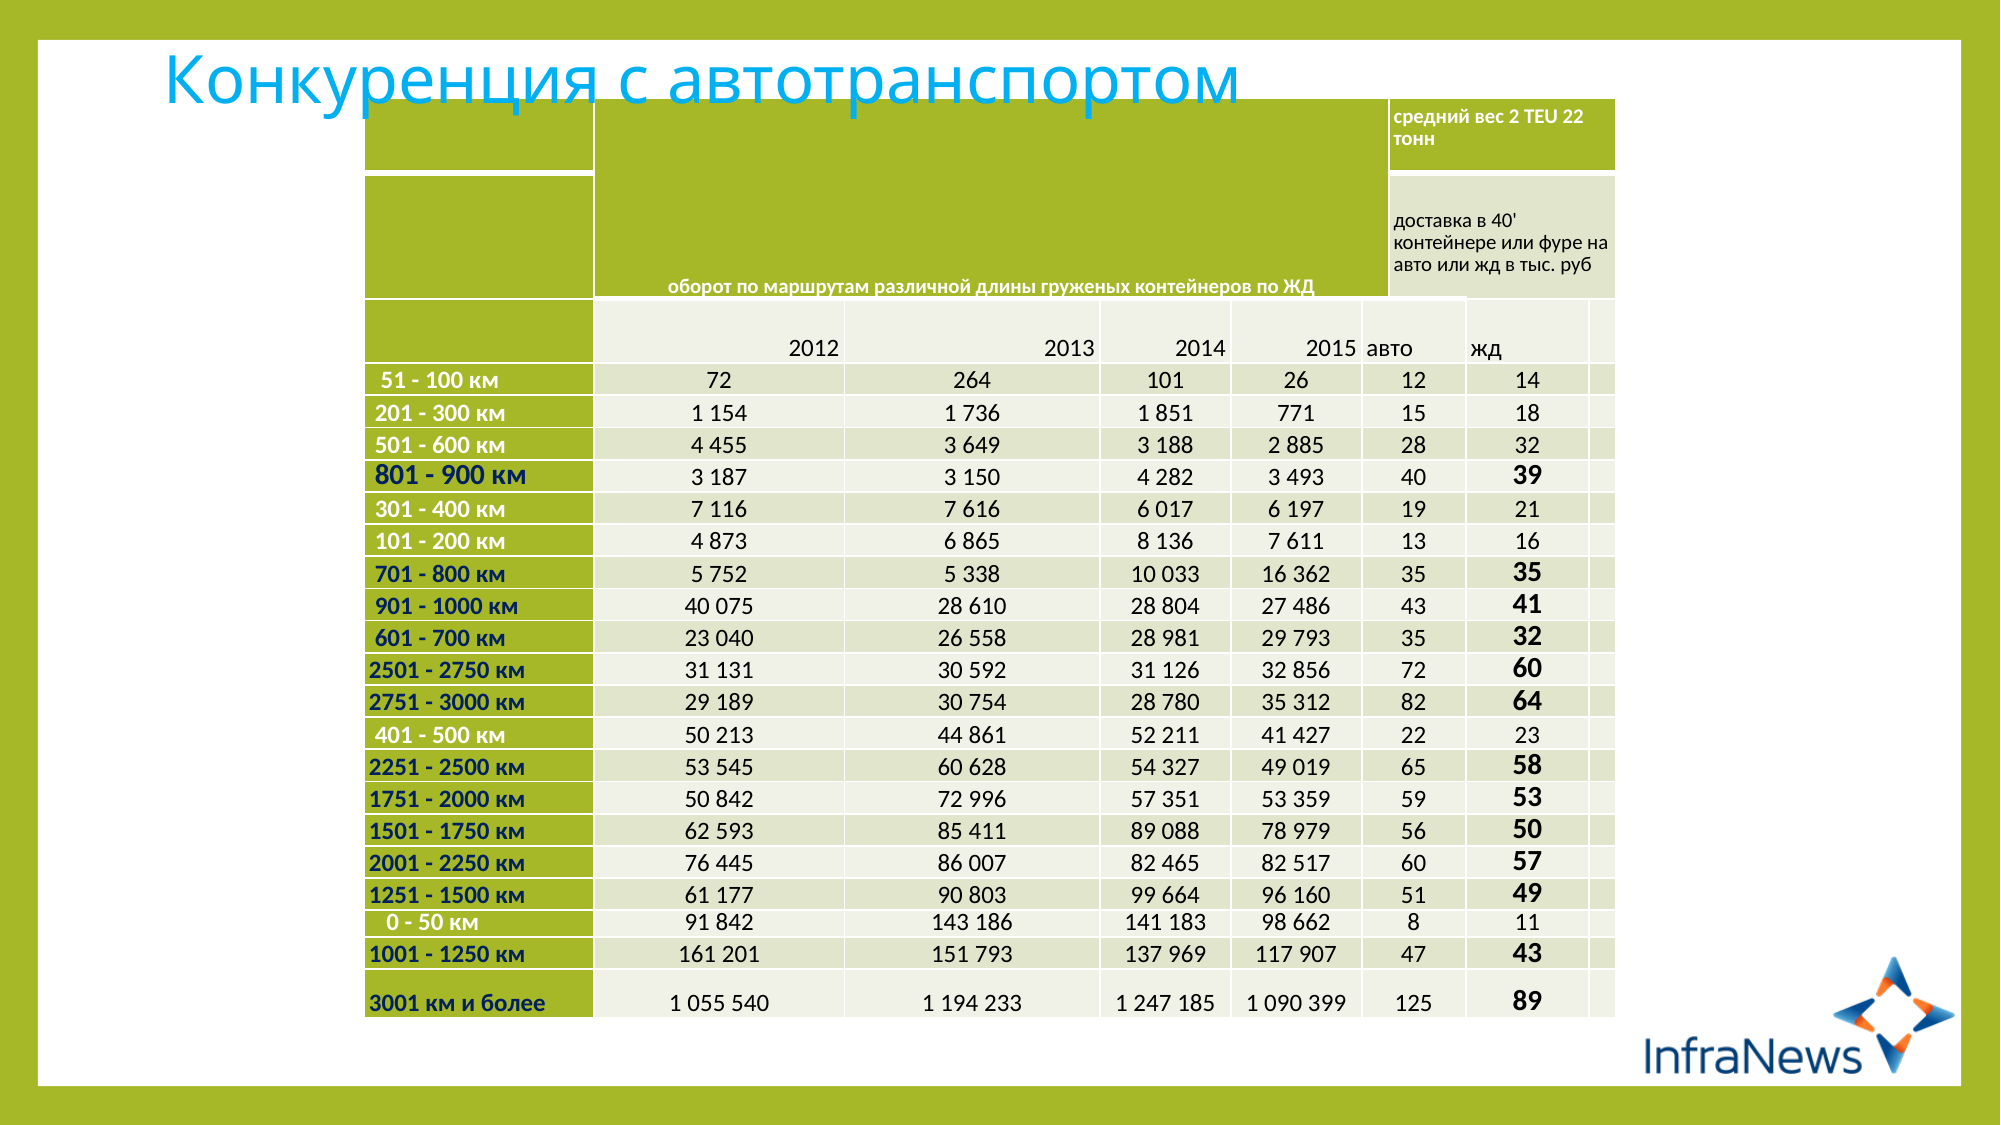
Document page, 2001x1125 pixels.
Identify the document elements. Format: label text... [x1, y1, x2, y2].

table_cell 12 [1363, 364, 1465, 394]
table_cell 99 664 [1101, 879, 1230, 909]
table_cell 7 116 [595, 493, 844, 523]
table_cell [1590, 493, 1615, 523]
table_cell 76 445 [595, 847, 844, 877]
table_cell 6 017 [1101, 493, 1230, 523]
table_cell [1590, 364, 1615, 394]
table_cell 72 996 [845, 782, 1099, 813]
table_cell [1590, 686, 1615, 716]
table_cell [1590, 428, 1615, 459]
table_cell 6 865 [845, 525, 1099, 555]
table_cell 2251 - 2500 км [365, 750, 593, 781]
table_cell 35 312 [1232, 686, 1361, 716]
table_cell 501 - 600 км [365, 428, 593, 459]
table_cell [1590, 782, 1615, 813]
table_cell 5 752 [595, 557, 844, 588]
table_cell 701 - 800 км [365, 557, 593, 588]
table_cell 31 131 [595, 654, 844, 684]
table_cell 64 [1467, 686, 1588, 716]
table_cell 2501 - 2750 км [365, 654, 593, 684]
table_cell 27 486 [1232, 589, 1361, 620]
table_cell 98 662 [1232, 911, 1361, 936]
table_cell доставка в 40' контейнере или фуре на авто или жд в тыс. руб [1390, 176, 1615, 298]
table_cell 28 610 [845, 589, 1099, 620]
text_box [102, 796, 1879, 1055]
table_cell 39 [1467, 461, 1588, 491]
table_cell 2001 - 2250 км [365, 847, 593, 877]
table_cell 2015 [1232, 301, 1361, 362]
table_cell авто [1363, 301, 1465, 362]
table_cell 21 [1467, 493, 1588, 523]
table_cell 1 194 233 [845, 970, 1099, 1017]
table_cell 53 [1467, 782, 1588, 813]
table_cell 32 856 [1232, 654, 1361, 684]
table_cell 28 981 [1101, 621, 1230, 652]
table_cell 401 - 500 км [365, 718, 593, 748]
table_cell 771 [1232, 396, 1361, 427]
table_cell [1590, 557, 1615, 588]
table_cell 6 197 [1232, 493, 1361, 523]
table_cell 86 007 [845, 847, 1099, 877]
table_cell 43 [1363, 589, 1465, 620]
table_cell 8 [1363, 911, 1465, 936]
table_cell [1590, 750, 1615, 781]
table_cell [1590, 847, 1615, 877]
table_cell 19 [1363, 493, 1465, 523]
table_cell 60 628 [845, 750, 1099, 781]
table_cell 15 [1363, 396, 1465, 427]
table_cell 26 558 [845, 621, 1099, 652]
table_cell 53 545 [595, 750, 844, 781]
table_cell 2012 [595, 301, 844, 362]
table_cell 29 189 [595, 686, 844, 716]
table_cell 3001 км и более [365, 970, 593, 1017]
table_cell [1590, 938, 1615, 968]
table_cell 901 - 1000 км [365, 589, 593, 620]
table_cell 35 [1363, 557, 1465, 588]
table_cell 41 [1467, 589, 1588, 620]
table_cell 30 754 [845, 686, 1099, 716]
table_cell [1590, 815, 1615, 845]
table_cell 22 [1363, 718, 1465, 748]
table_cell 91 842 [595, 911, 844, 936]
table_cell 2013 [845, 301, 1099, 362]
table_cell 3 493 [1232, 461, 1361, 491]
table_cell 151 793 [845, 938, 1099, 968]
table_cell 1251 - 1500 км [365, 879, 593, 909]
table_cell 30 592 [845, 654, 1099, 684]
table_cell [1590, 879, 1615, 909]
table_cell 35 [1363, 621, 1465, 652]
table_cell 1 247 185 [1101, 970, 1230, 1017]
table_cell 2014 [1101, 301, 1230, 362]
table_cell 28 780 [1101, 686, 1230, 716]
table_cell [365, 300, 593, 362]
table_cell 2751 - 3000 км [365, 686, 593, 716]
table_cell 56 [1363, 815, 1465, 845]
table_cell 1 154 [595, 396, 844, 427]
table_cell 4 455 [595, 428, 844, 459]
table_cell 62 593 [595, 815, 844, 845]
table_cell 3 188 [1101, 428, 1230, 459]
table_cell 50 213 [595, 718, 844, 748]
table_cell [1590, 911, 1615, 936]
table_cell 65 [1363, 750, 1465, 781]
picture [1634, 946, 1965, 1082]
table_cell 51 [1363, 879, 1465, 909]
table_cell 161 201 [595, 938, 844, 968]
table_cell 28 804 [1101, 589, 1230, 620]
table_cell 90 803 [845, 879, 1099, 909]
table_cell 47 [1363, 938, 1465, 968]
table_cell 3 649 [845, 428, 1099, 459]
table_header оборот по маршрутам различной длины груженых контейнеров по ЖД [595, 159, 1388, 296]
table_cell 49 [1467, 879, 1588, 909]
table_cell 7 611 [1232, 525, 1361, 555]
table_cell 16 [1467, 525, 1588, 555]
table_cell 59 [1363, 782, 1465, 813]
table_cell 0 - 50 км [365, 911, 593, 936]
table_cell 78 979 [1232, 815, 1361, 845]
table_cell 125 [1363, 970, 1465, 1017]
table_cell 82 [1363, 686, 1465, 716]
table_cell 5 338 [845, 557, 1099, 588]
table_cell 4 873 [595, 525, 844, 555]
table_cell 54 327 [1101, 750, 1230, 781]
table_cell 44 861 [845, 718, 1099, 748]
table_cell 143 186 [845, 911, 1099, 936]
table_cell 1751 - 2000 км [365, 782, 593, 813]
table_cell 82 517 [1232, 847, 1361, 877]
table_cell [1590, 396, 1615, 427]
table_cell 141 183 [1101, 911, 1230, 936]
table_cell 60 [1363, 847, 1465, 877]
table_cell 43 [1467, 938, 1588, 968]
table_cell 49 019 [1232, 750, 1361, 781]
table_cell 51 - 100 км [365, 364, 593, 394]
title Конкуренция с автотранспортом [148, 0, 1769, 159]
table_cell 1 736 [845, 396, 1099, 427]
table_cell [1590, 718, 1615, 748]
table_cell 3 150 [845, 461, 1099, 491]
table_cell 89 088 [1101, 815, 1230, 845]
table_cell 61 177 [595, 879, 844, 909]
table_cell 35 [1467, 557, 1588, 588]
table_cell 23 040 [595, 621, 844, 652]
table_cell 72 [1363, 654, 1465, 684]
table_cell 85 411 [845, 815, 1099, 845]
table_cell 7 616 [845, 493, 1099, 523]
table_cell 57 351 [1101, 782, 1230, 813]
table_header средний вес 2 TEU 22 тонн [1390, 159, 1615, 170]
table_cell 29 793 [1232, 621, 1361, 652]
table_cell [1590, 654, 1615, 684]
table_cell 1 851 [1101, 396, 1230, 427]
table_cell 101 [1101, 364, 1230, 394]
table_cell 601 - 700 км [365, 621, 593, 652]
table_cell 40 075 [595, 589, 844, 620]
table_cell 16 362 [1232, 557, 1361, 588]
table_cell 137 969 [1101, 938, 1230, 968]
table_cell 101 - 200 км [365, 525, 593, 555]
table_cell 264 [845, 364, 1099, 394]
table_cell [1590, 621, 1615, 652]
table_cell 1 055 540 [595, 970, 844, 1017]
table_cell 801 - 900 км [365, 461, 593, 491]
table_cell [1590, 525, 1615, 555]
table_cell 8 136 [1101, 525, 1230, 555]
table_cell 32 [1467, 428, 1588, 459]
table_cell 40 [1363, 461, 1465, 491]
table_cell 11 [1467, 911, 1588, 936]
table_cell 28 [1363, 428, 1465, 459]
table_cell [365, 176, 593, 298]
table_cell 4 282 [1101, 461, 1230, 491]
table_cell 301 - 400 км [365, 493, 593, 523]
table_header [365, 159, 593, 170]
table_cell 2 885 [1232, 428, 1361, 459]
table_cell жд [1467, 300, 1588, 362]
table_cell [1590, 300, 1615, 362]
table_cell 82 465 [1101, 847, 1230, 877]
table_cell 18 [1467, 396, 1588, 427]
table_cell 50 [1467, 815, 1588, 845]
table_cell 72 [595, 364, 844, 394]
table_cell 60 [1467, 654, 1588, 684]
table_cell 58 [1467, 750, 1588, 781]
table_cell 41 427 [1232, 718, 1361, 748]
table_cell 53 359 [1232, 782, 1361, 813]
table_cell 201 - 300 км [365, 396, 593, 427]
table_cell 31 126 [1101, 654, 1230, 684]
table_cell 3 187 [595, 461, 844, 491]
table_cell [1590, 461, 1615, 491]
table_cell 57 [1467, 847, 1588, 877]
table_cell 50 842 [595, 782, 844, 813]
table_cell [1590, 970, 1615, 1017]
table_cell [1590, 589, 1615, 620]
table_cell 26 [1232, 364, 1361, 394]
table_cell 52 211 [1101, 718, 1230, 748]
table_cell 14 [1467, 364, 1588, 394]
table_cell 89 [1467, 970, 1588, 1017]
table_cell 1 090 399 [1232, 970, 1361, 1017]
table_cell 23 [1467, 718, 1588, 748]
table_cell 10 033 [1101, 557, 1230, 588]
table_cell 1501 - 1750 км [365, 815, 593, 845]
table_cell 1001 - 1250 км [365, 938, 593, 968]
table_cell 32 [1467, 621, 1588, 652]
table_cell 96 160 [1232, 879, 1361, 909]
table_cell 13 [1363, 525, 1465, 555]
table_cell 117 907 [1232, 938, 1361, 968]
